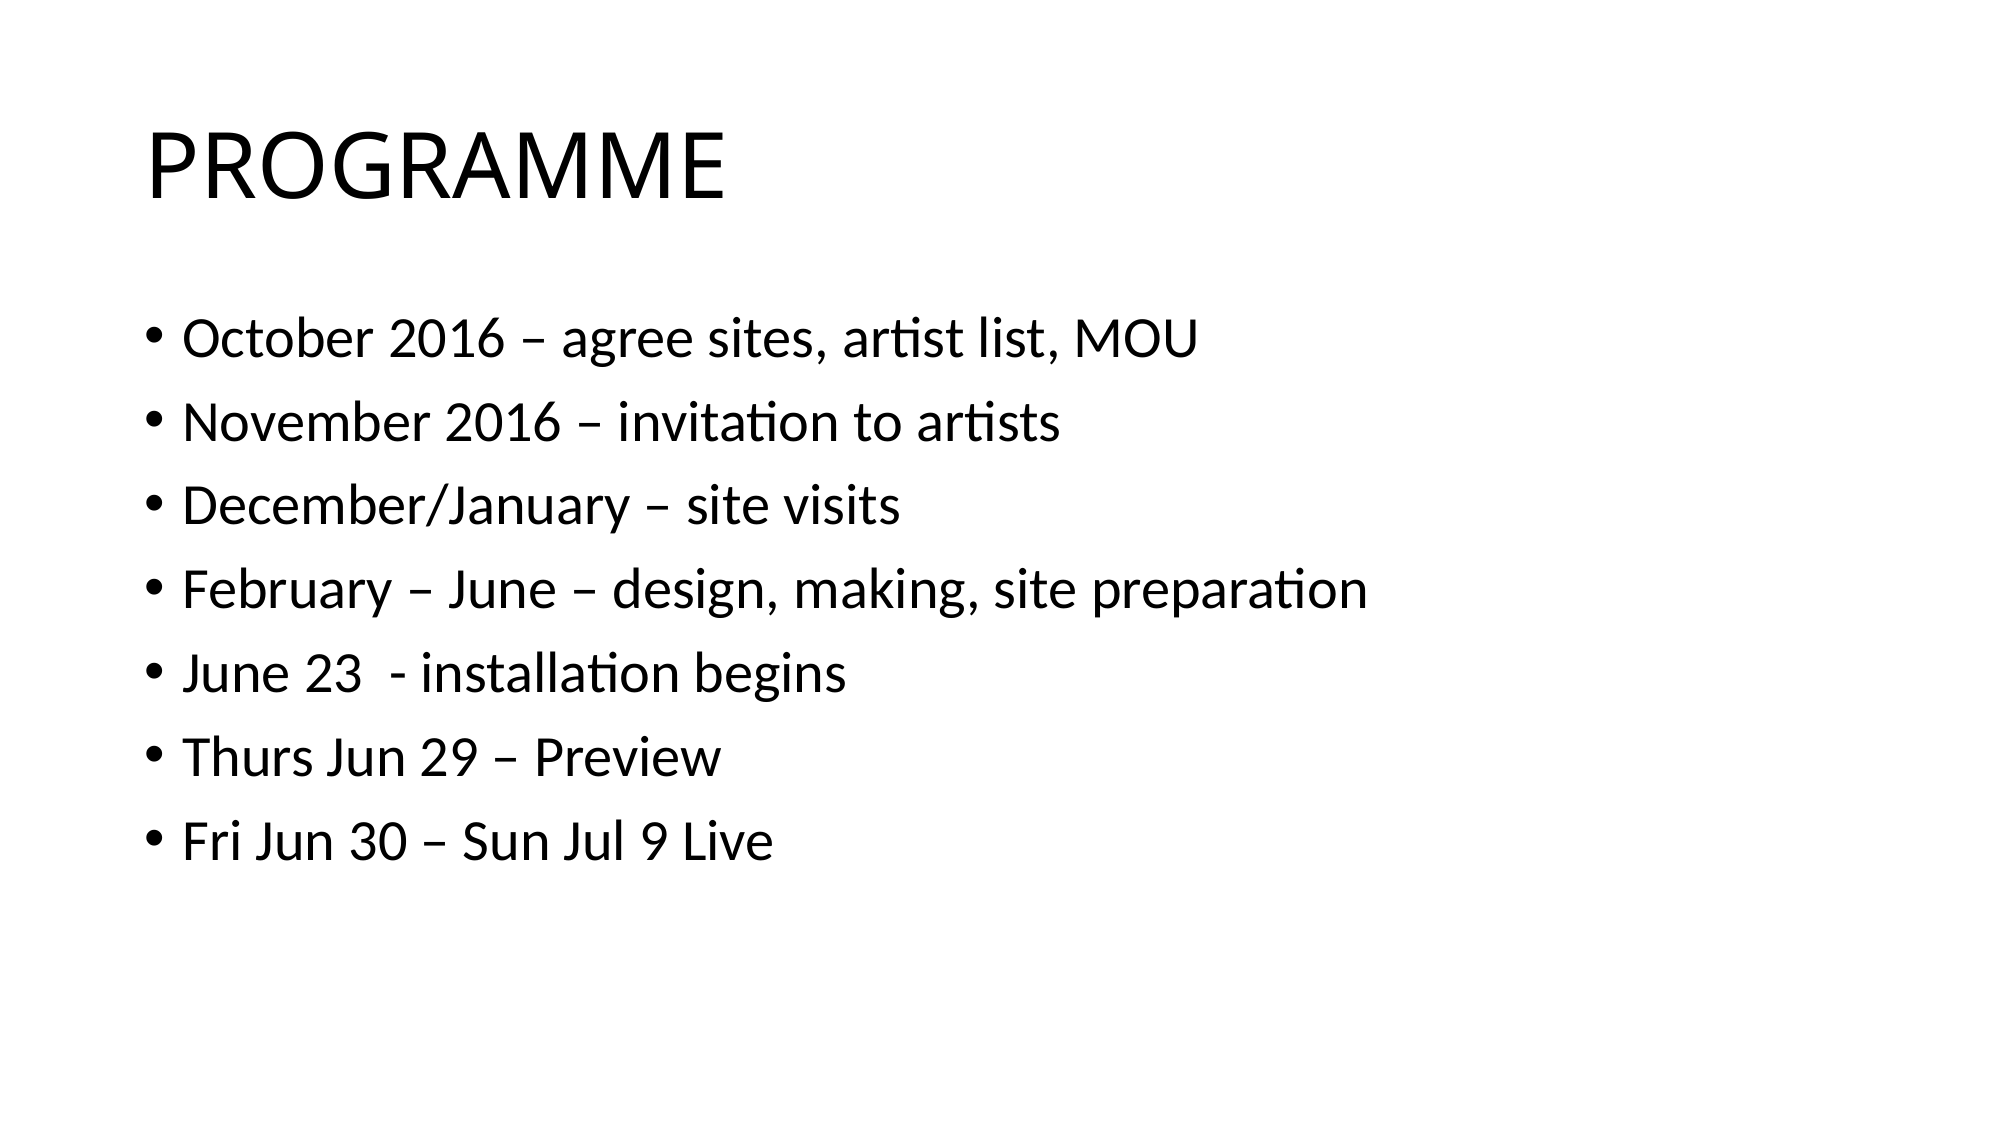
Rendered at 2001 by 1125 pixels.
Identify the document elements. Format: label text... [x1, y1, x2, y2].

list October 2016 – agree sites, artist list, MOU November 2016 – invitation to artists December/January – site visits February – June – design, making, site preparation June 23 - installation begins Thurs Jun 29 – Preview Fri Jun 30 – Sun Jul 9 Live [136, 298, 1863, 1014]
title PROGRAMME [136, 59, 1863, 278]
